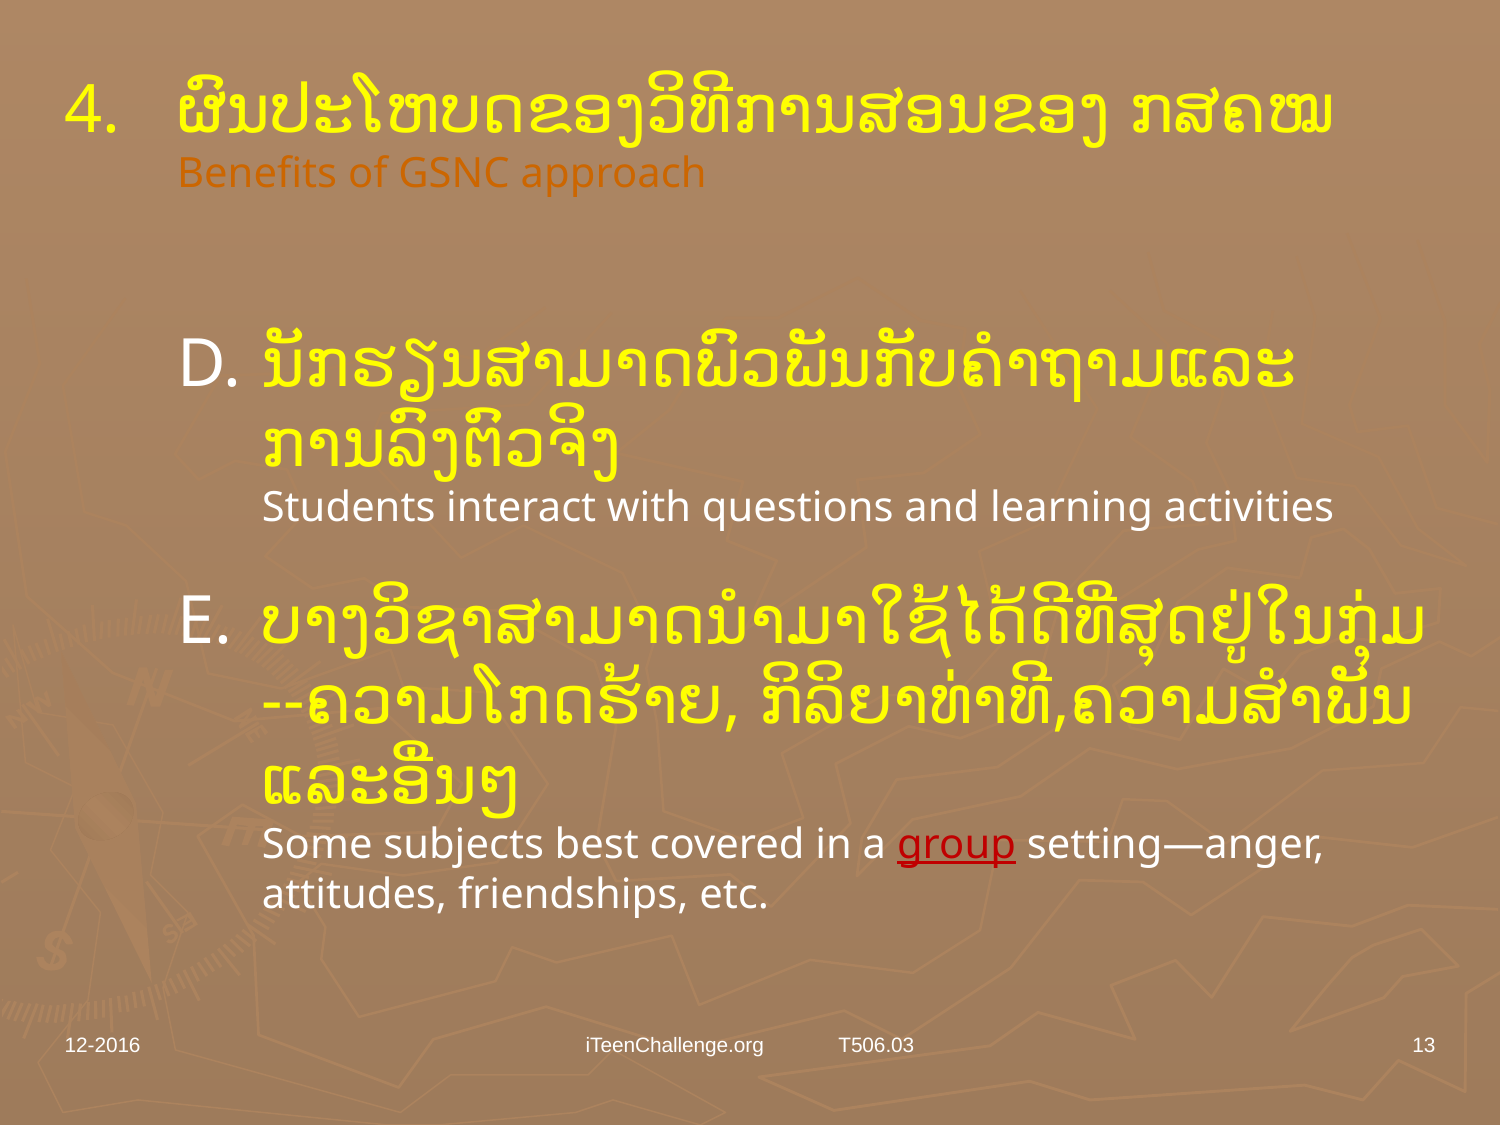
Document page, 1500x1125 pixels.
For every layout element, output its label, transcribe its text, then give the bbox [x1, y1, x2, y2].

slide_number 13 [1074, 1024, 1451, 1103]
list D. ນັກຮຽນສາມາດພົວພັນກັບຄຳຖາມແລະການລົງຕົວຈິງ Students interact with questions and learning activities E. ບາງວິຊາສາມາດນຳມາໃຊ້ໄດ້ດີທີ່ສຸດຢູ່ໃນກຸ່ມ --ຄວາມໂກດຮ້າຍ, ກິລິຍາທ່າທີ,ຄວາມສຳພັນແລະອື່ນໆ Some subjects best covered in a group setting—anger, attitudes, friendships, etc. [162, 312, 1500, 1125]
slide_number 12-2016 [49, 1024, 426, 1103]
footer iTeenChallenge.org T506.03 [512, 1024, 988, 1103]
title 4. ຜົນປະໂຫບດຂອງວິທີການສອນຂອງ ກສຄໝ Benefits of GSNC approach [49, 37, 1451, 226]
